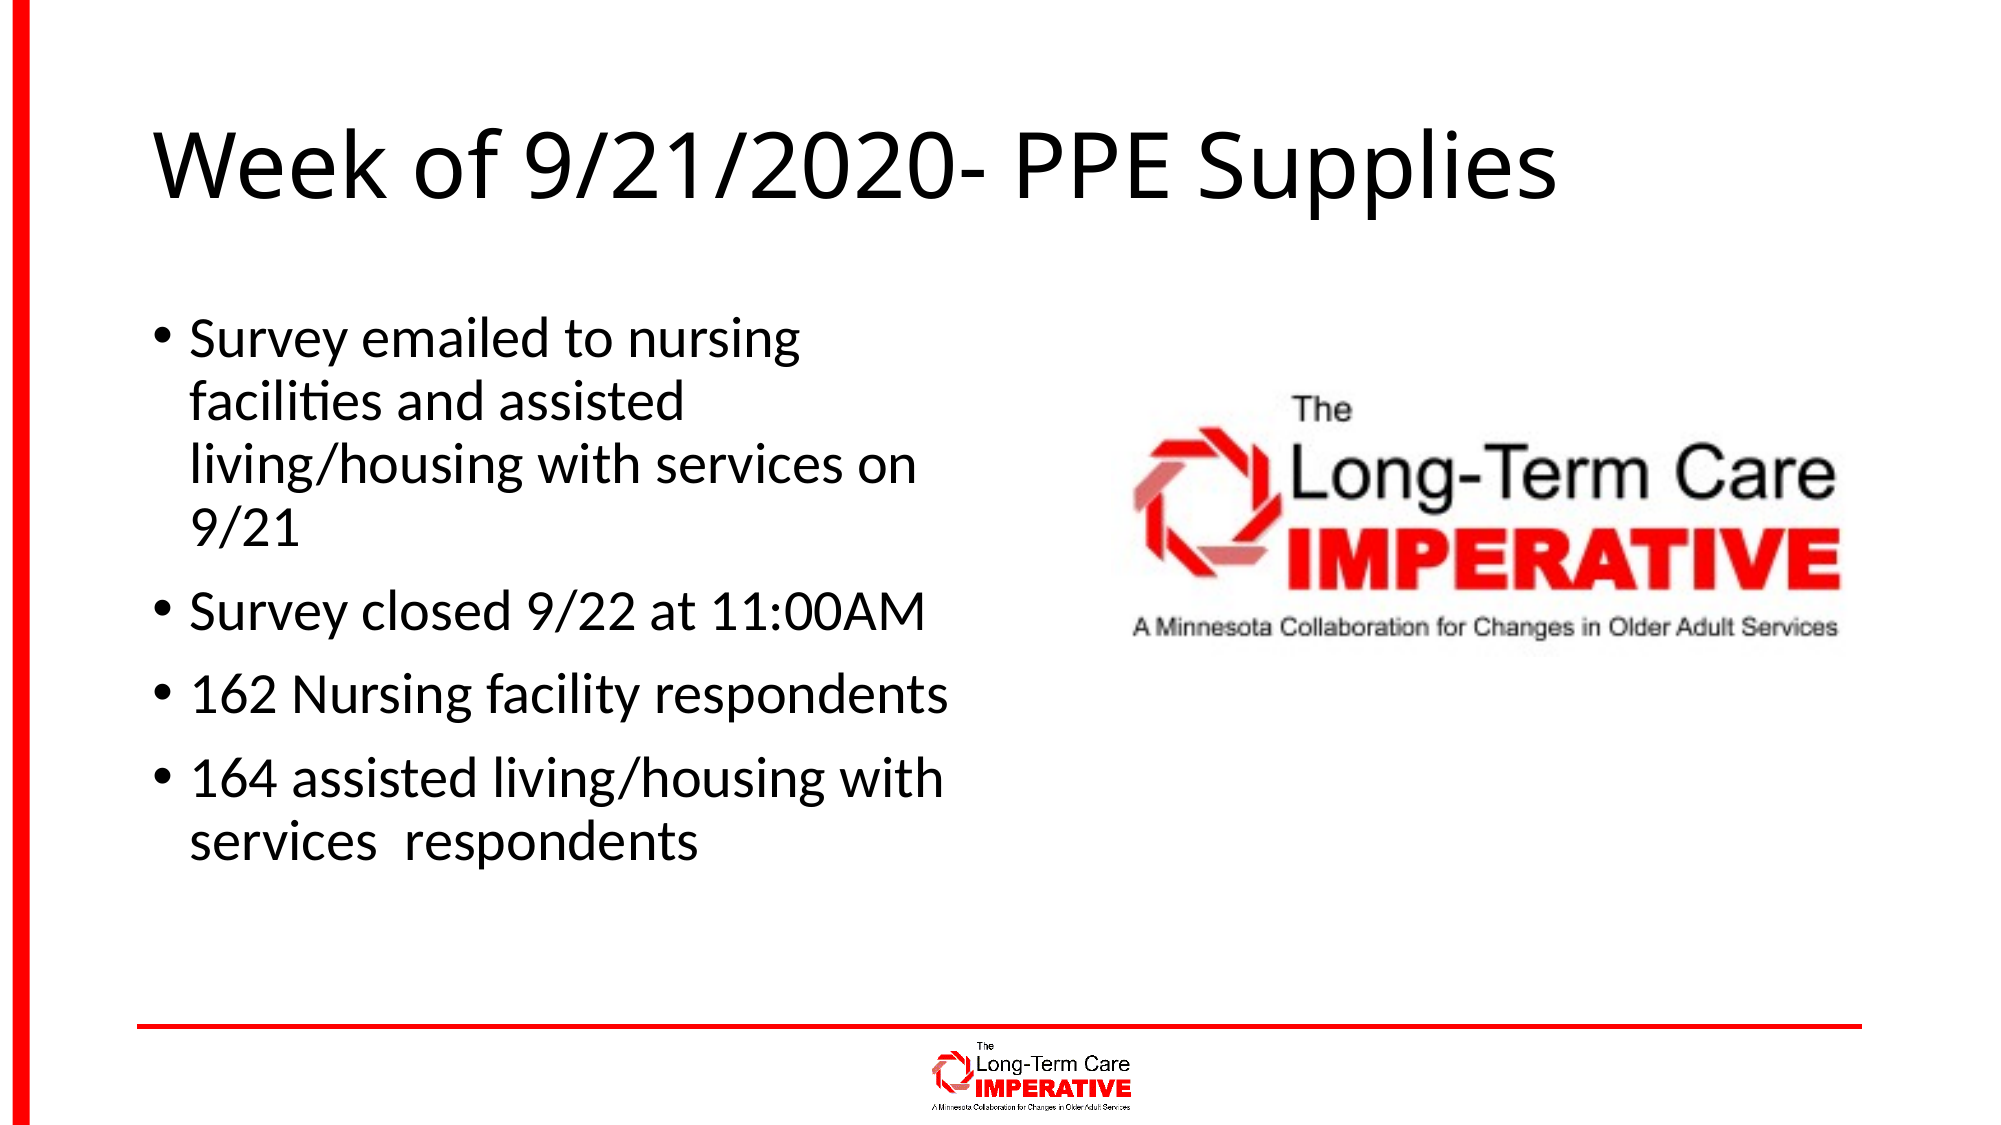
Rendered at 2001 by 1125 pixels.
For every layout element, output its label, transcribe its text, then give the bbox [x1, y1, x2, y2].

title Week of 9/21/2020- PPE Supplies [137, 59, 1863, 278]
picture [932, 1039, 1138, 1115]
list Survey emailed to nursing facilities and assisted living/housing with services on 9/21 Survey closed 9/22 at 11:00AM 162 Nursing facility respondents 164 assisted living/housing with services respondents [137, 299, 988, 1014]
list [1111, 371, 1863, 657]
